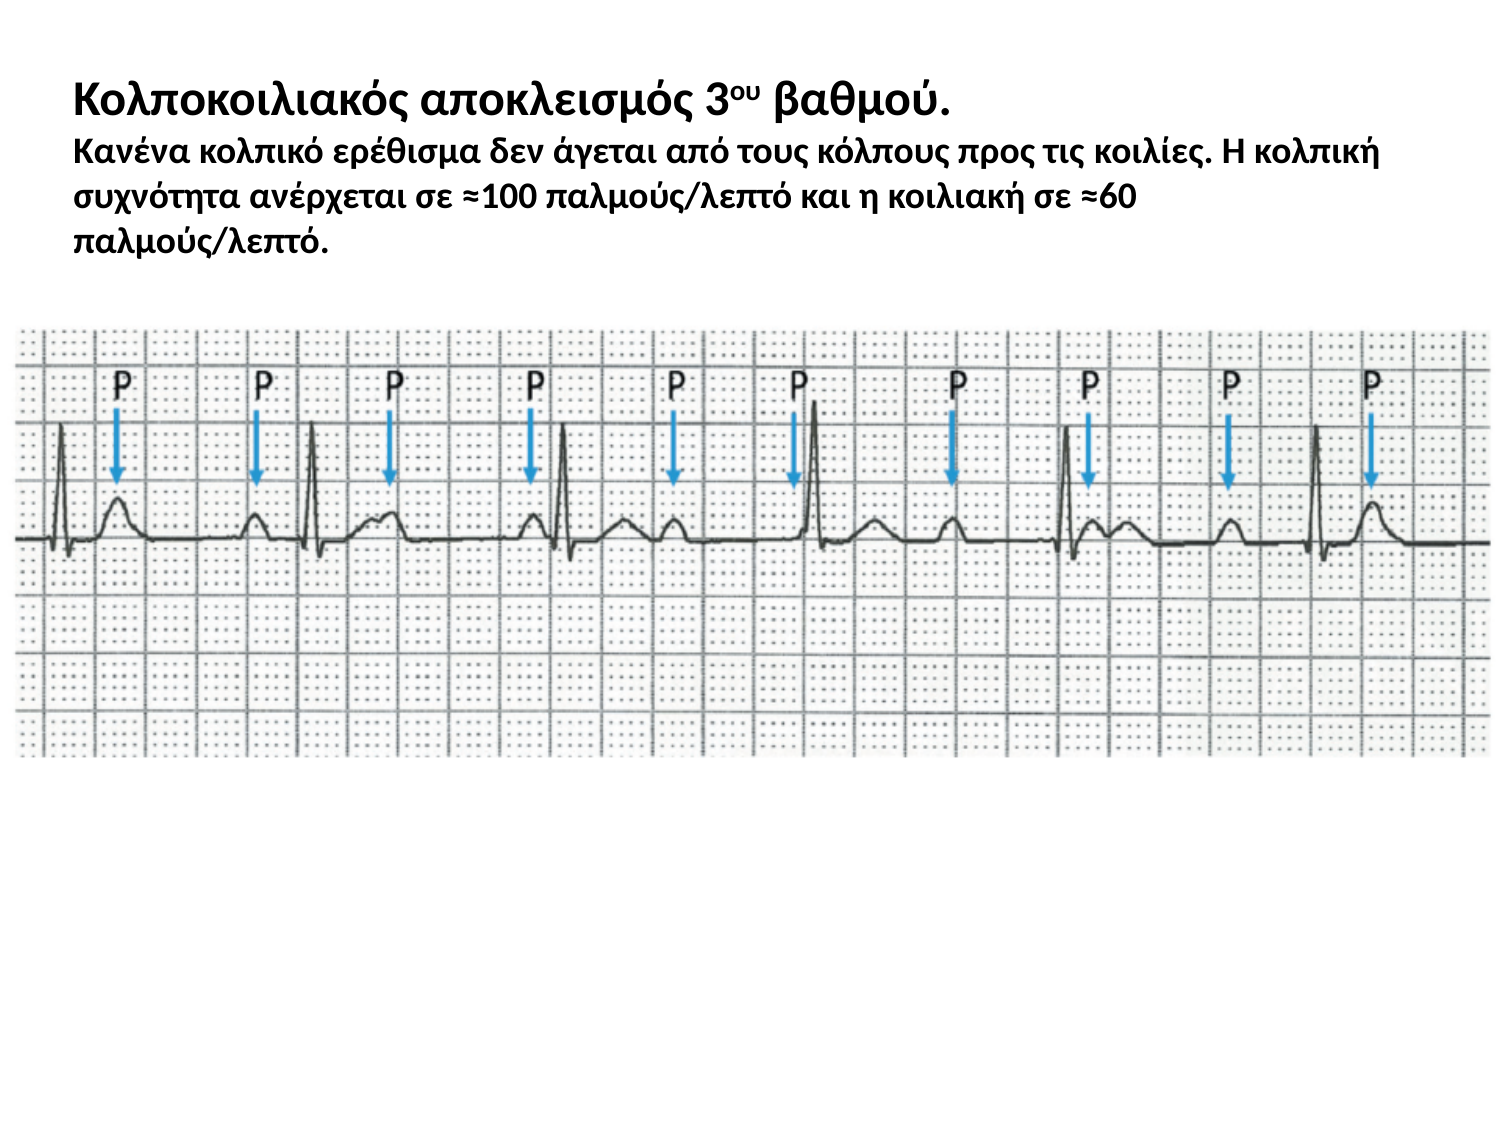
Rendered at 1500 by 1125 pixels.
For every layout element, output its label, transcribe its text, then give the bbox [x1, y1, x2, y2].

picture [0, 316, 1500, 769]
text_box Κολποκοιλιακός αποκλεισμός 3ου βαθμού. Κανένα κολπικό ερέθισμα δεν άγεται από τους κόλπους προς τις κοιλίες. Η κολπική συχνότητα ανέρχεται σε ≈100 παλμούς/λεπτό και η κοιλιακή σε ≈60 παλμούς/λεπτό. [58, 58, 1418, 269]
